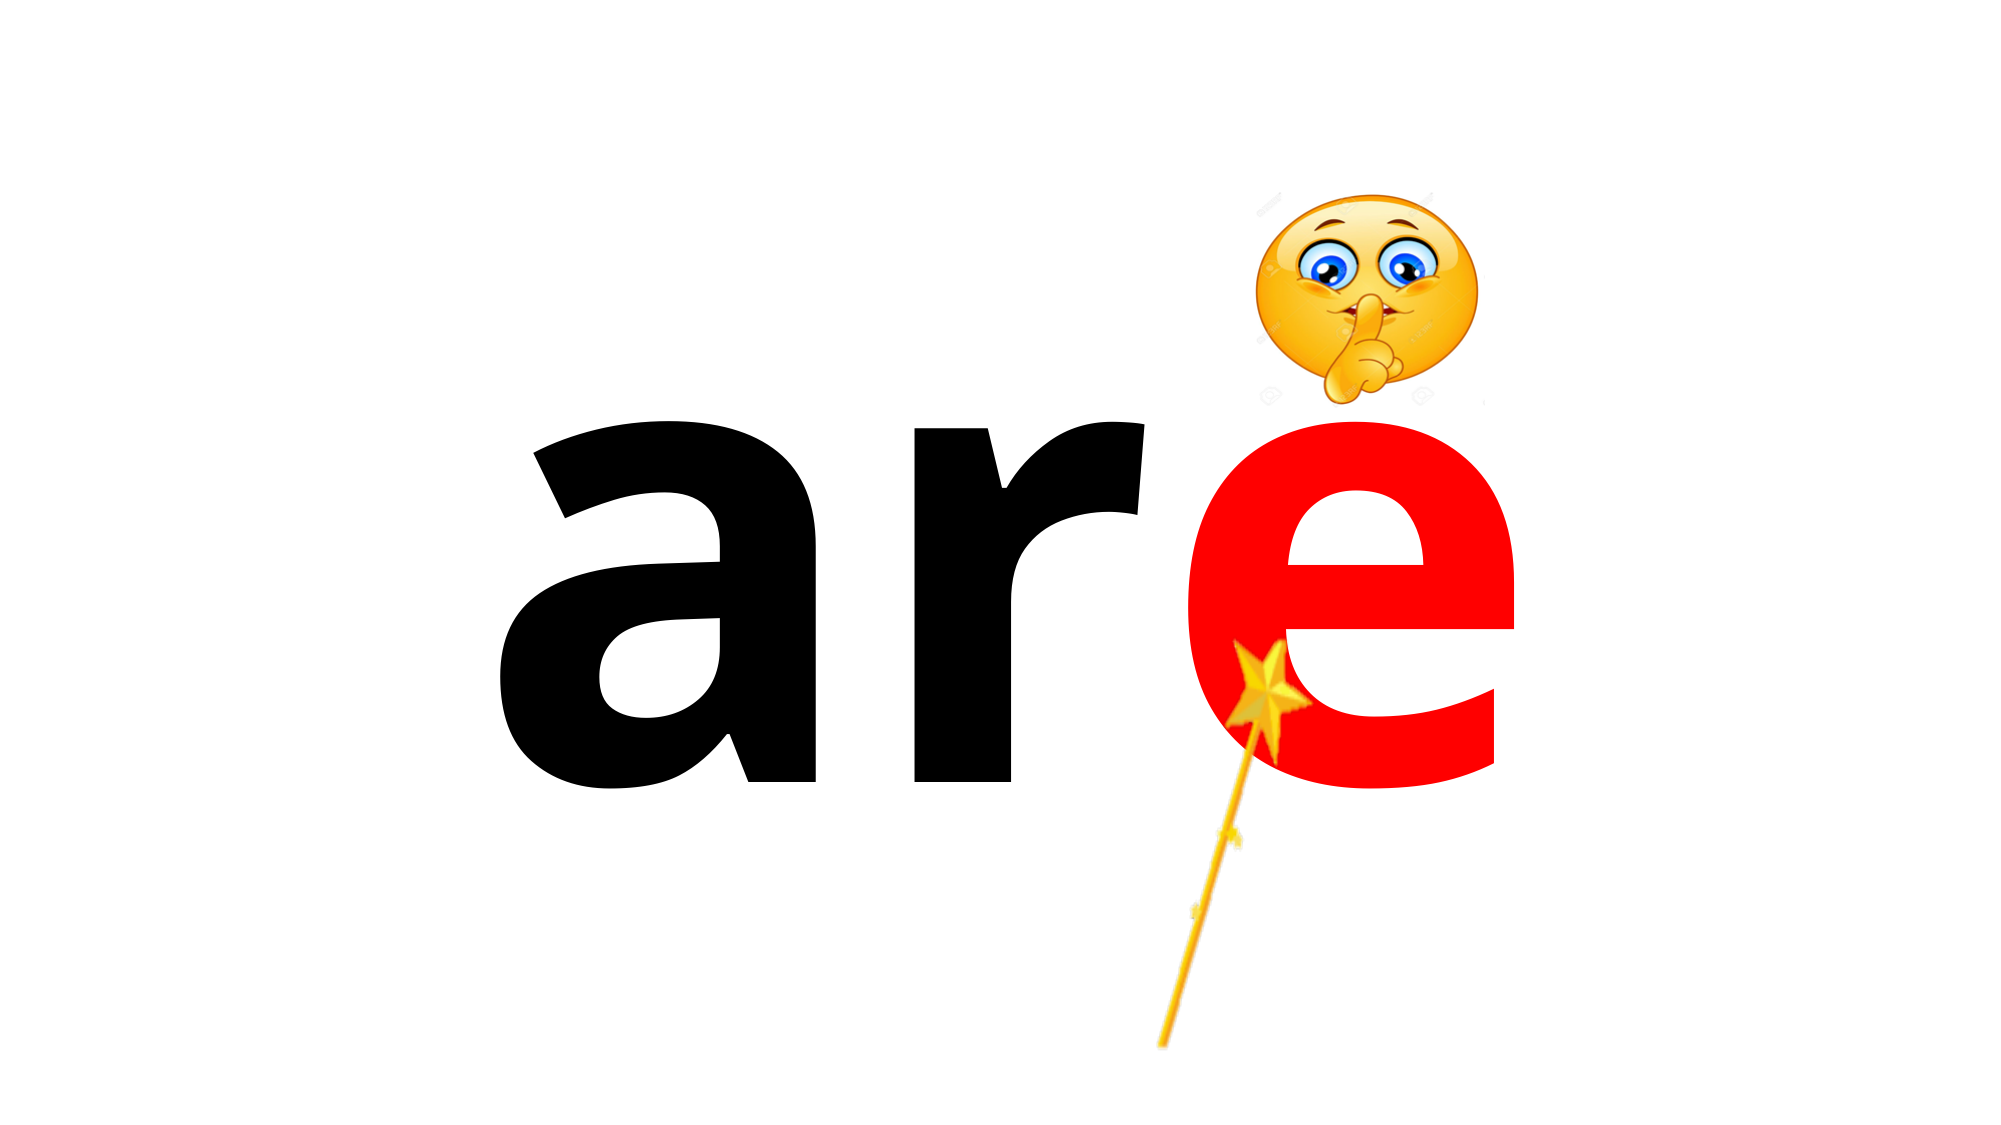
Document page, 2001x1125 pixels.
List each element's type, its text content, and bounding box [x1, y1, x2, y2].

picture [1036, 592, 1434, 1103]
title are [145, 318, 1871, 828]
picture [1249, 187, 1485, 412]
